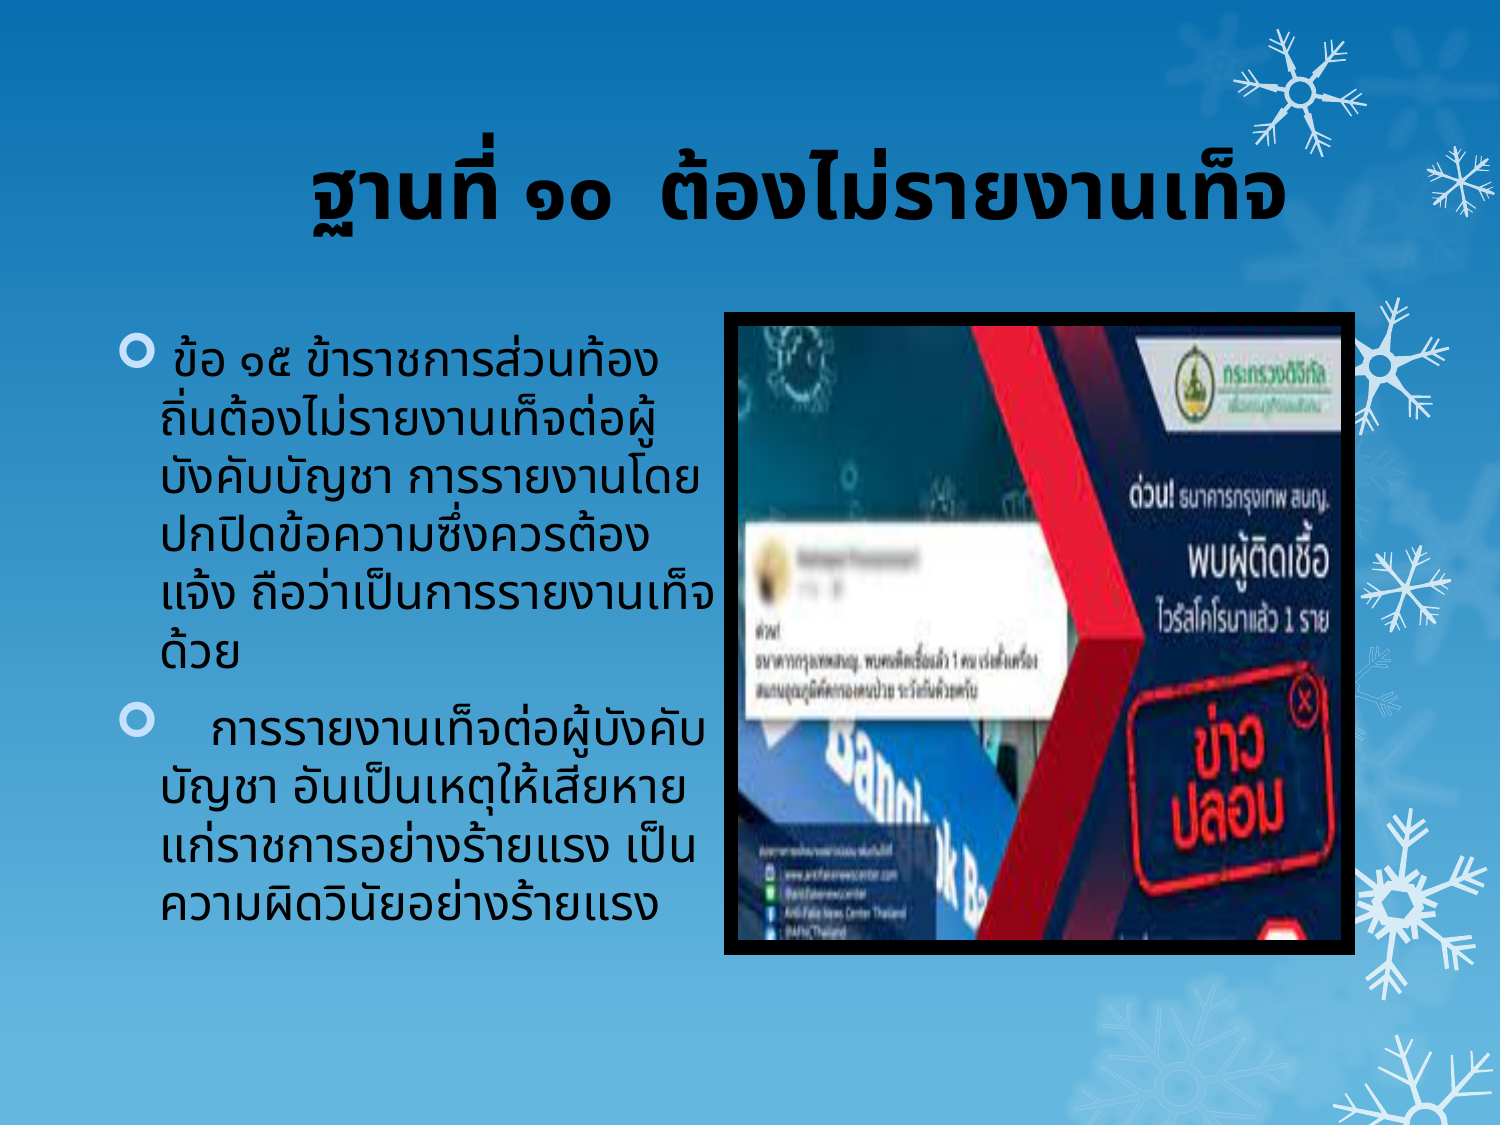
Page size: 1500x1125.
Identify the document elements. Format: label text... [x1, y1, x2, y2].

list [737, 325, 1342, 941]
list ข้อ ๑๕ ข้าราชการส่วนท้องถิ่นต้องไม่รายงานเท็จต่อผู้บังคับบัญชา การรายงานโดยปกปิดข้อความซึ่งควรต้องแจ้ง ถือว่าเป็นการรายงานเท็จด้วย การรายงานเท็จต่อผู้บังคับบัญชา อันเป็นเหตุให้เสียหายแก่ราชการอย่างร้ายแรง เป็นความผิดวินัยอย่างร้ายแรง [100, 296, 736, 962]
title ฐานที่ ๑๐ ต้องไม่รายงานเท็จ [165, 110, 1436, 263]
